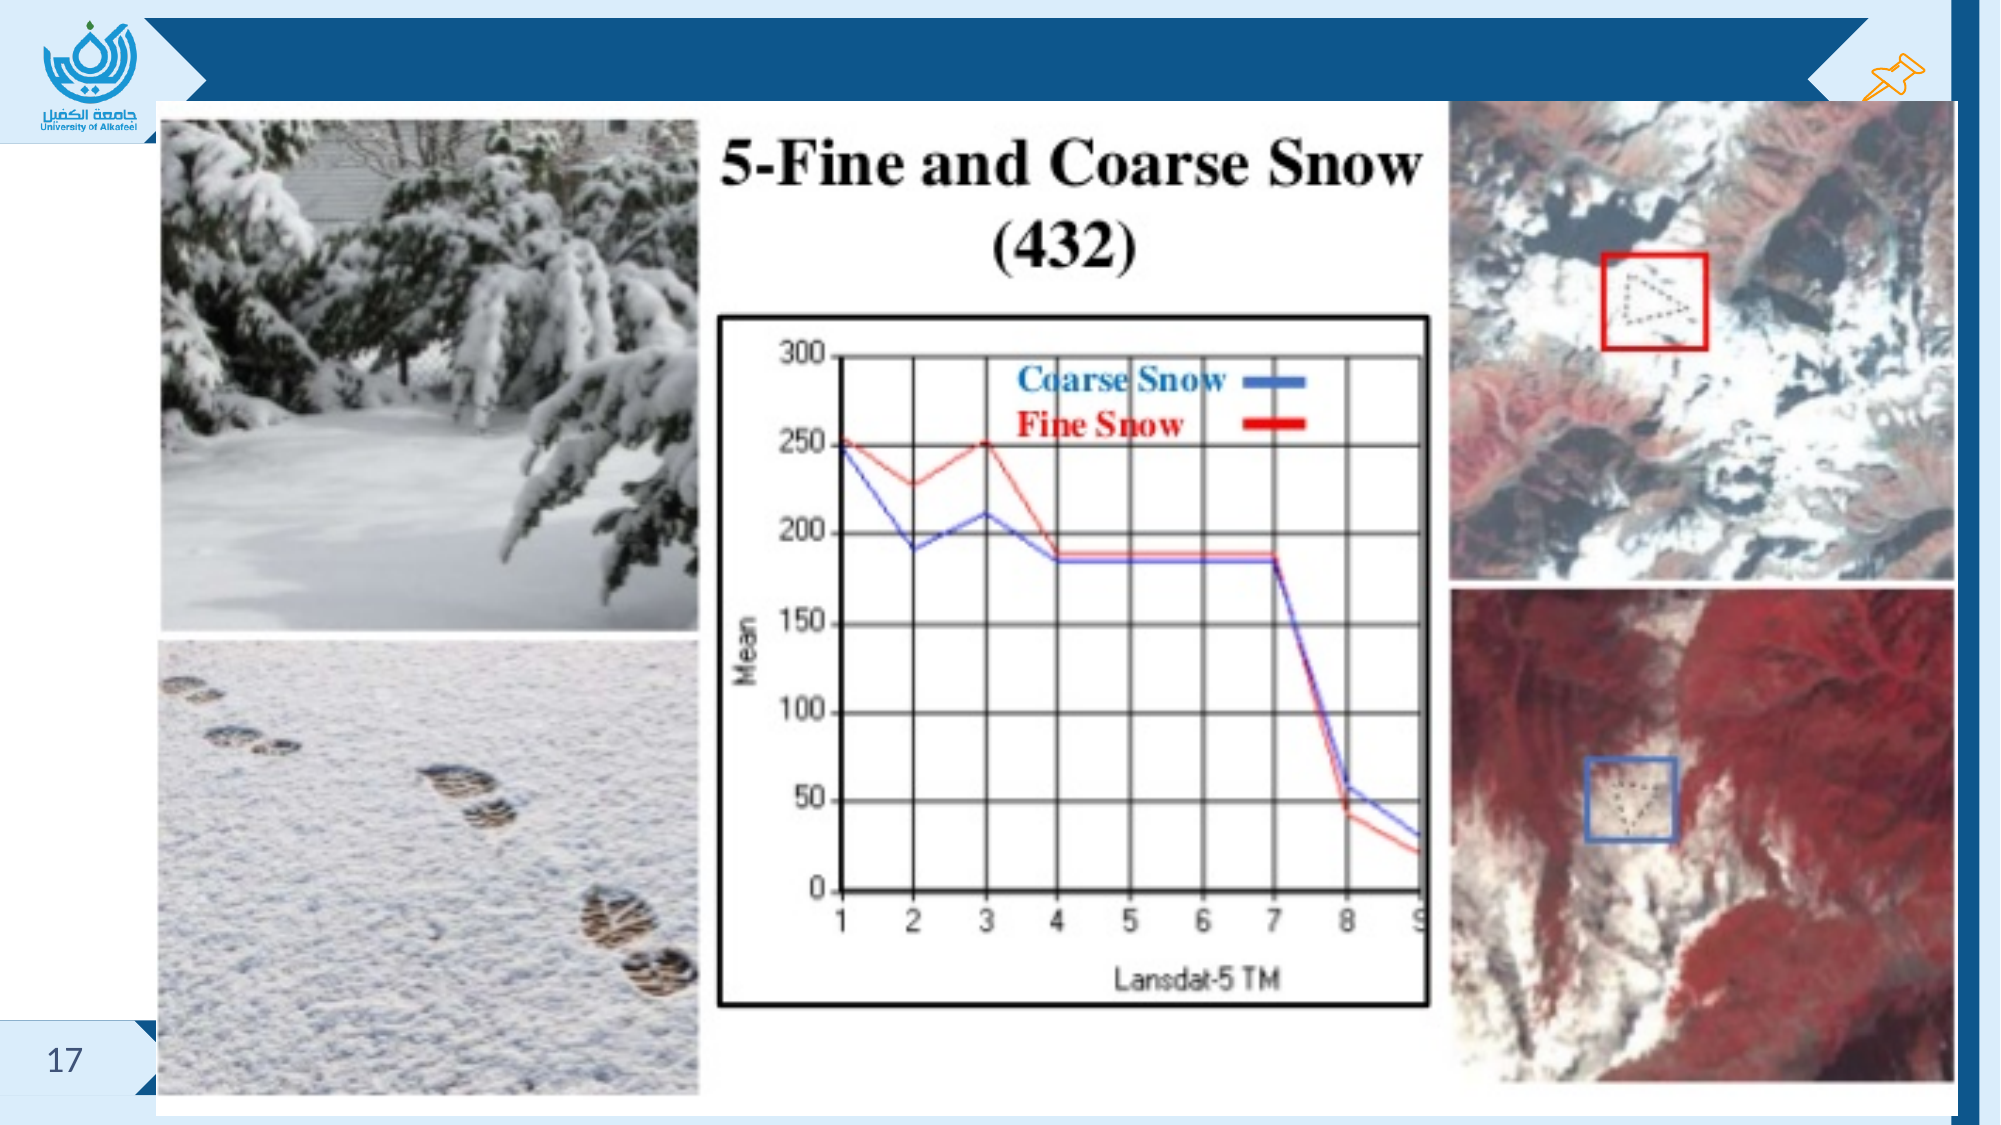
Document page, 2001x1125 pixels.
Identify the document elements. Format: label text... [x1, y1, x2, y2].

slide_number 17 [30, 1028, 125, 1088]
picture [28, 16, 147, 138]
picture [156, 101, 1958, 1116]
